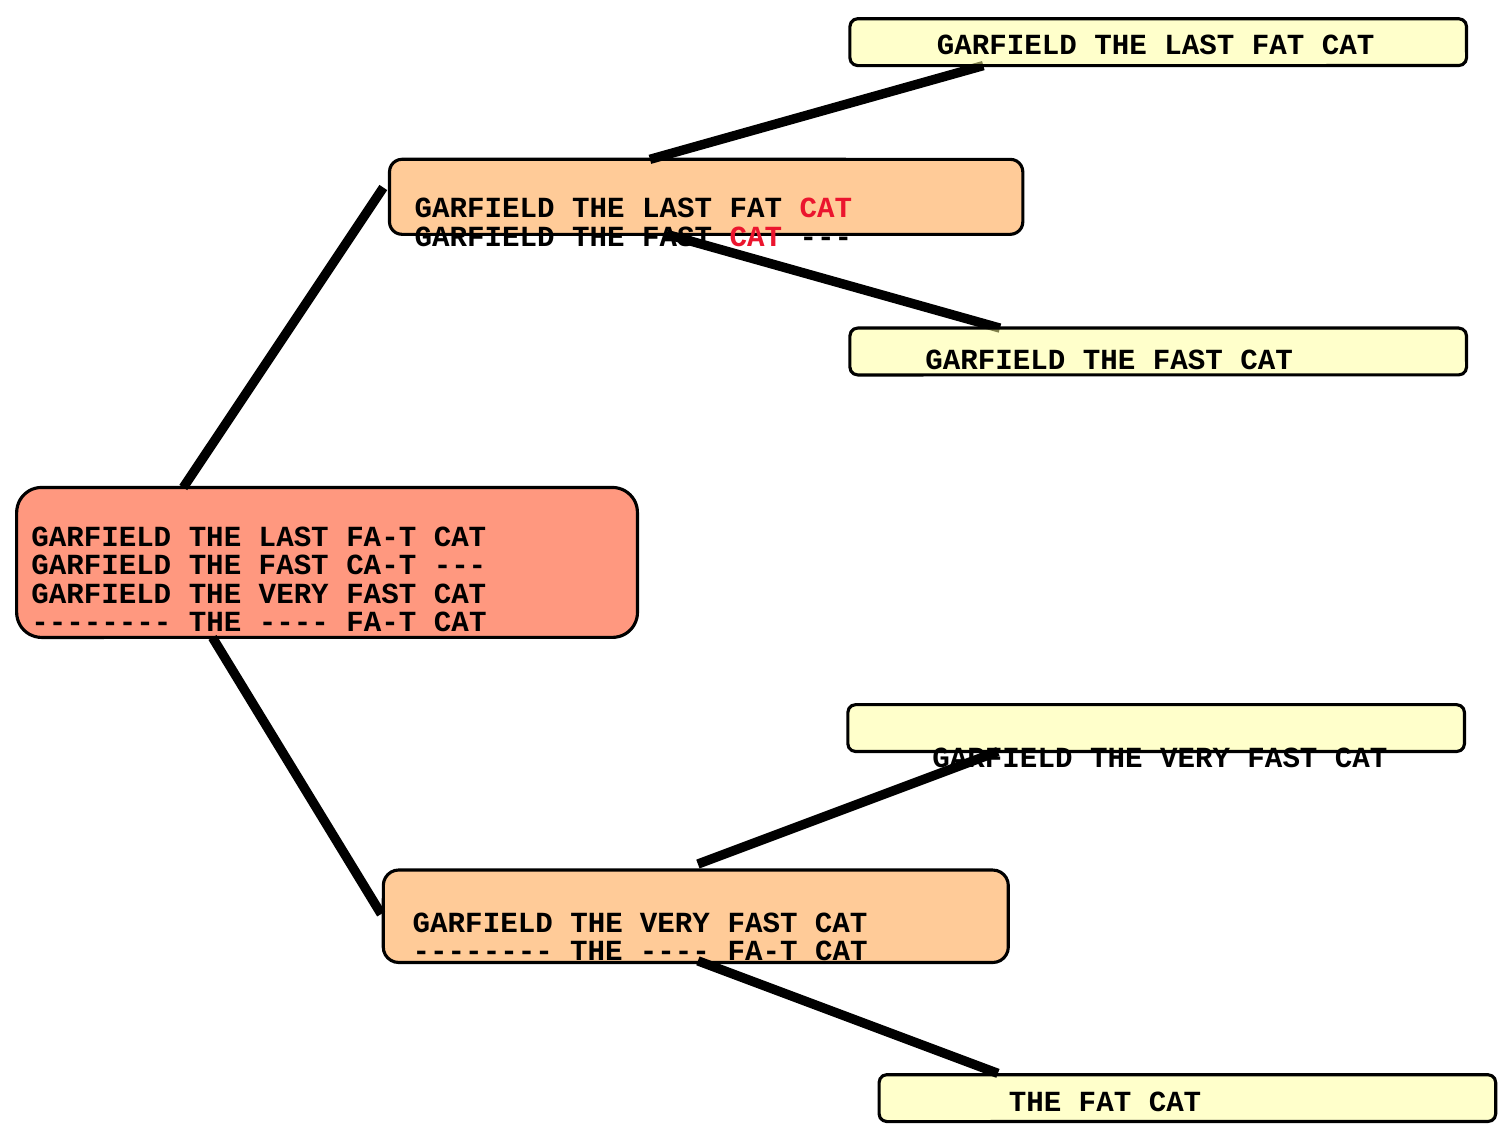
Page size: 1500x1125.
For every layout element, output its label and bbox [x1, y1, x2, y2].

text_box [383, 751, 1032, 1074]
text_box [16, 187, 701, 915]
text_box [389, 65, 832, 329]
text_box [837, 18, 1497, 1125]
